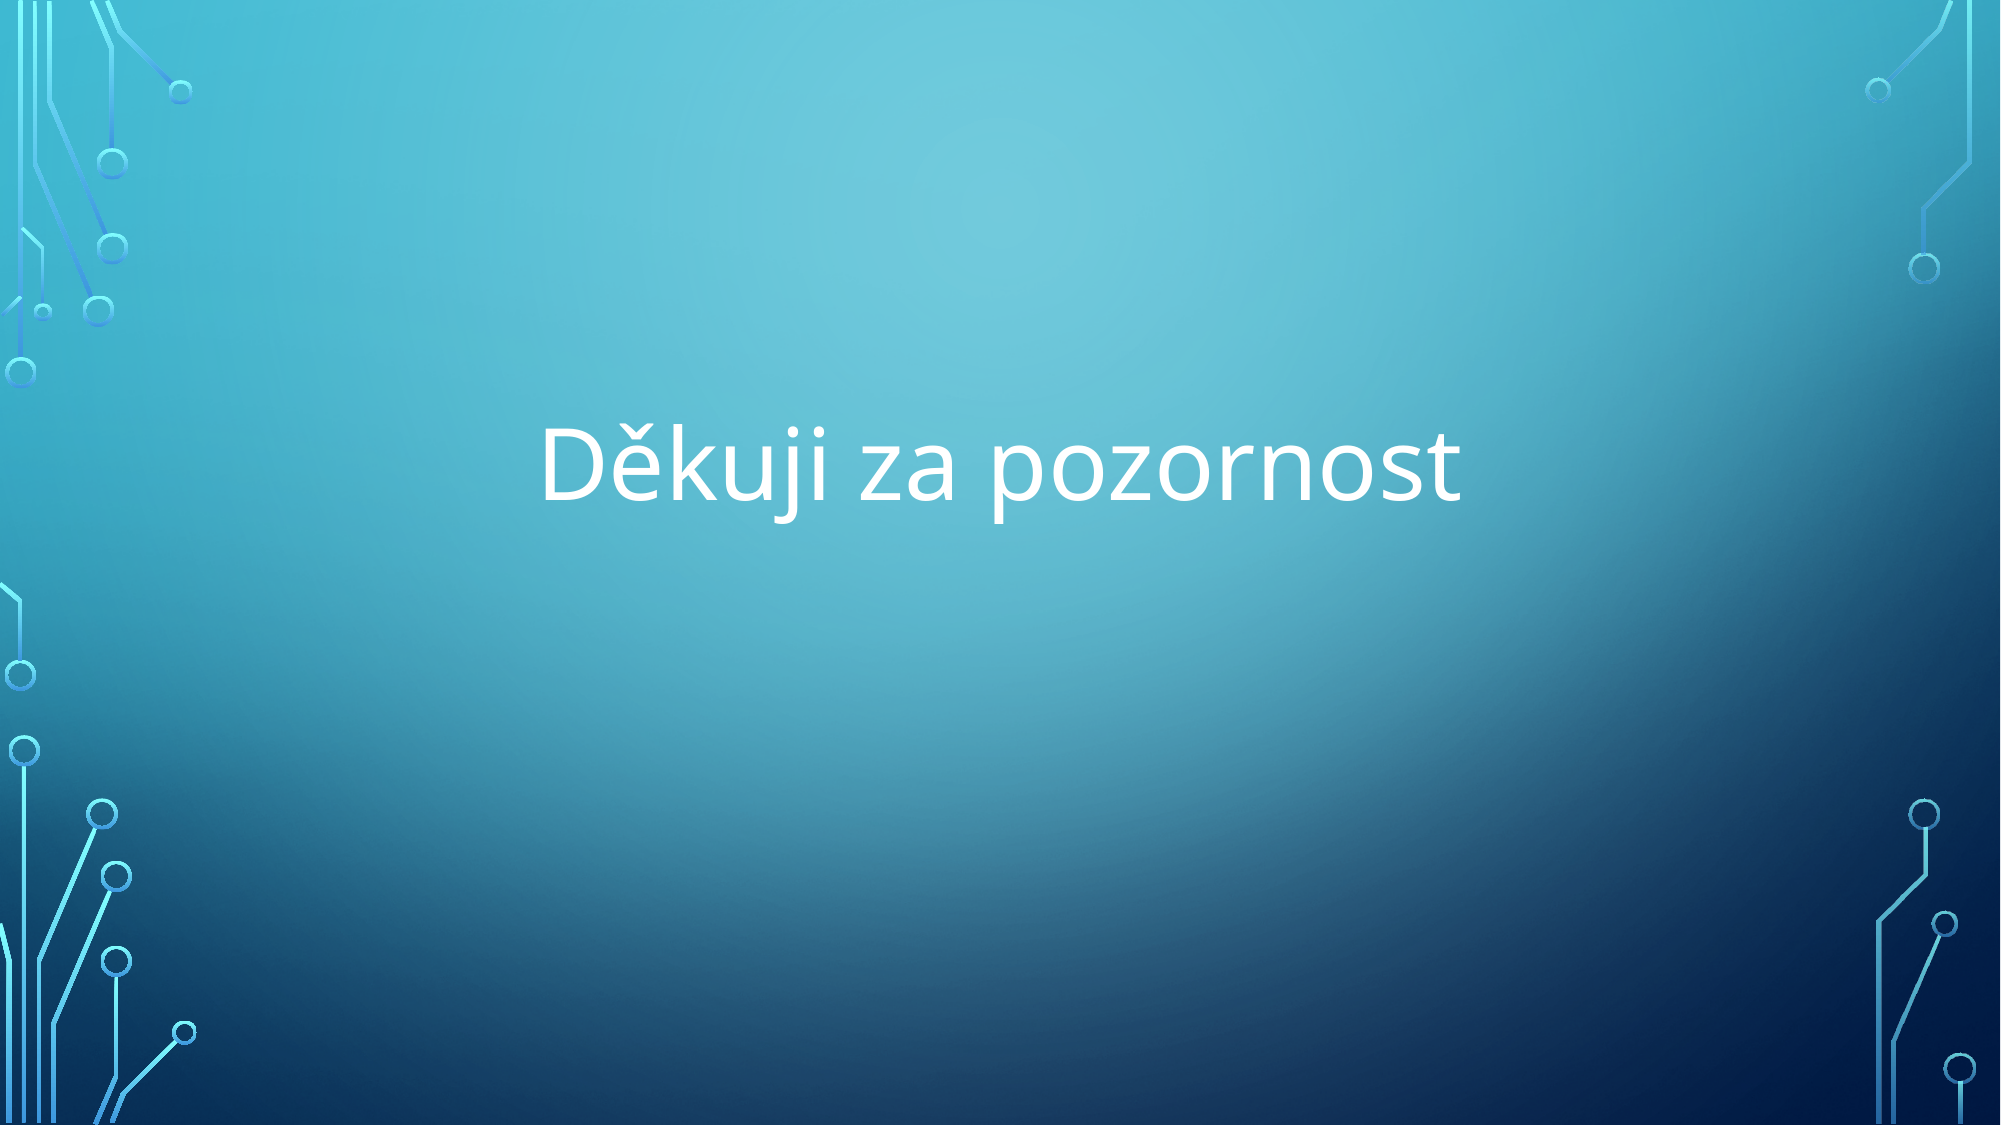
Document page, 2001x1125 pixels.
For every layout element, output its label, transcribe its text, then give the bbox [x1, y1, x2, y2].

list Děkuji za pozornost [187, 369, 1813, 950]
